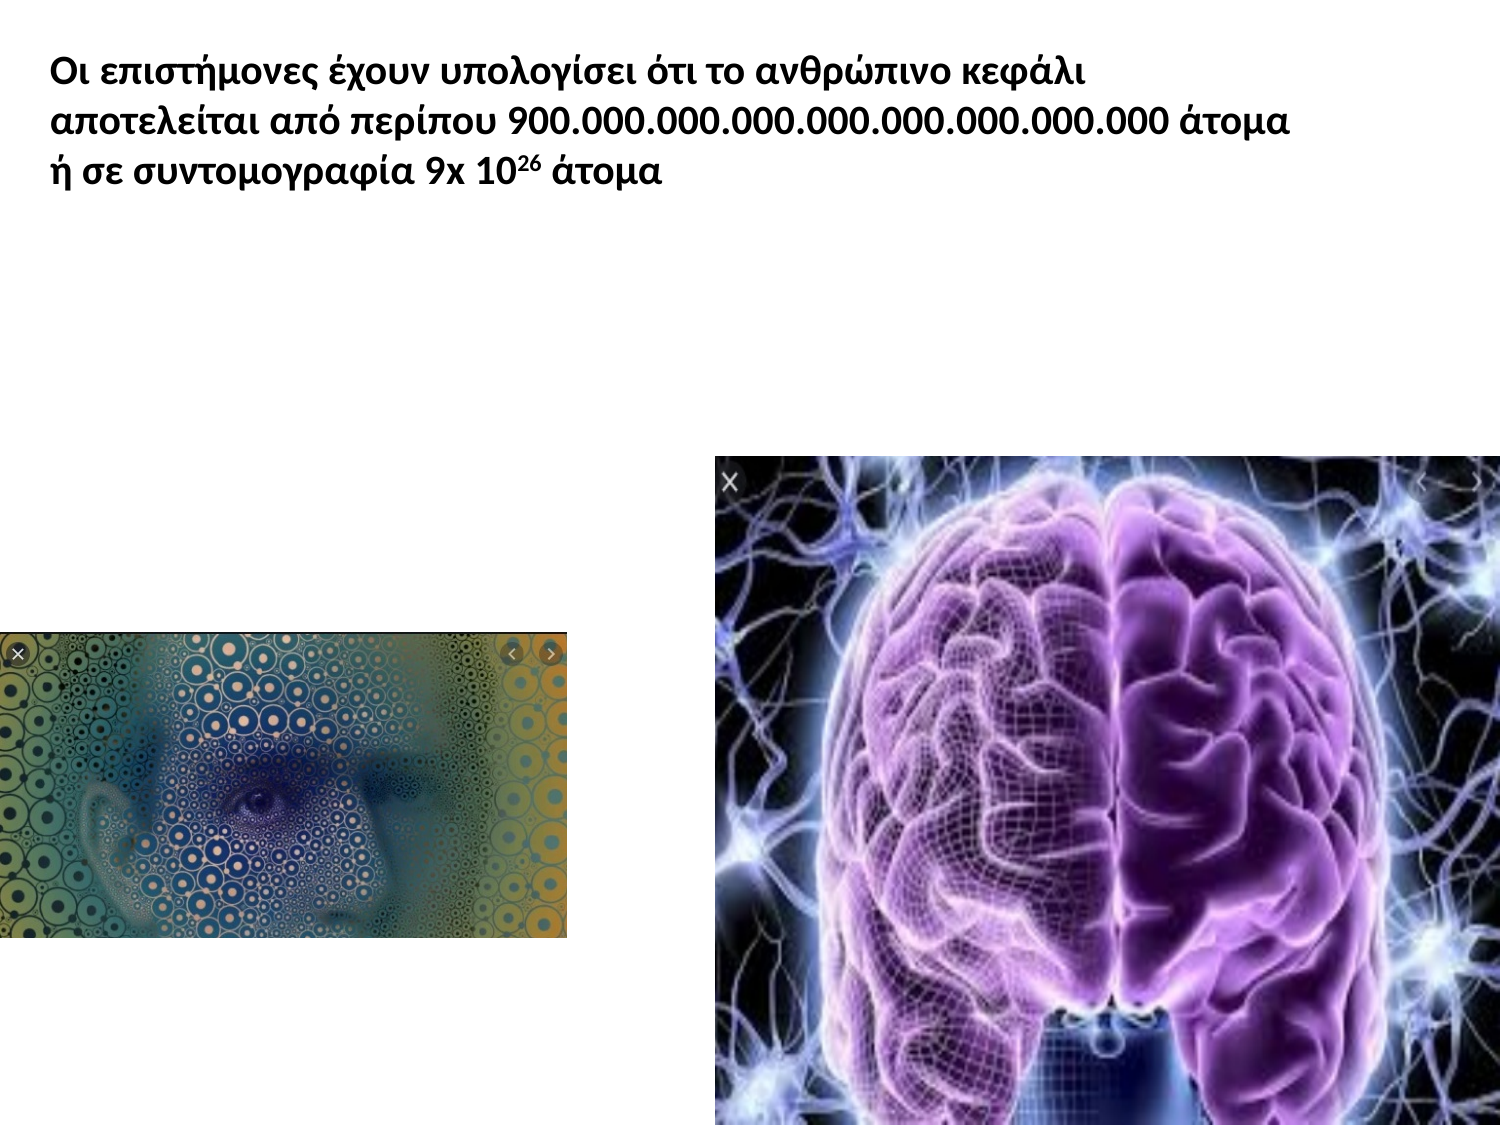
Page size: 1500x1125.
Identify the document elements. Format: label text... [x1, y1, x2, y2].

text_box Οι επιστήμονες έχουν υπολογίσει ότι το ανθρώπινο κεφάλι αποτελείται από περίπου 900.000.000.000.000.000.000.000.000 άτομα ή σε συντομογραφία 9x 1026 άτομα [35, 35, 1313, 200]
picture [715, 456, 1500, 1125]
picture [0, 632, 567, 938]
